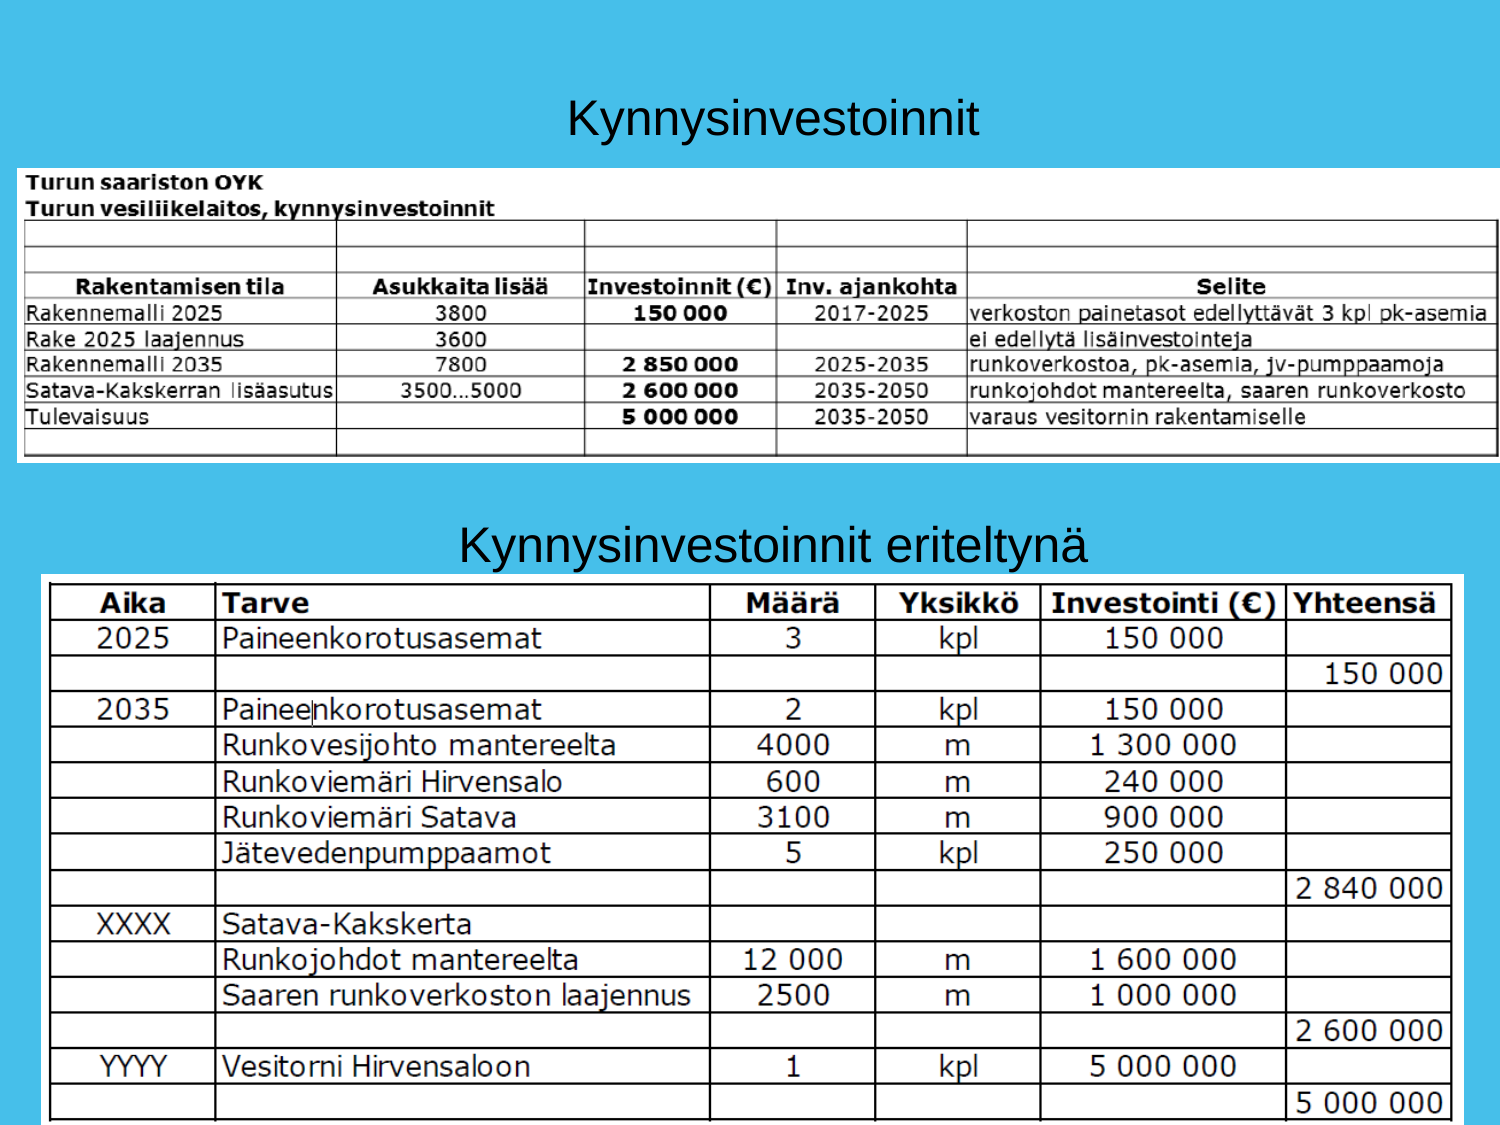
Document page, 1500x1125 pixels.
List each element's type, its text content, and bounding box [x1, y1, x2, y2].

picture [17, 167, 1500, 464]
picture [41, 574, 1464, 1125]
text_box Kynnysinvestoinnit [551, 78, 996, 153]
text_box Kynnysinvestoinnit eriteltynä [443, 504, 1104, 572]
